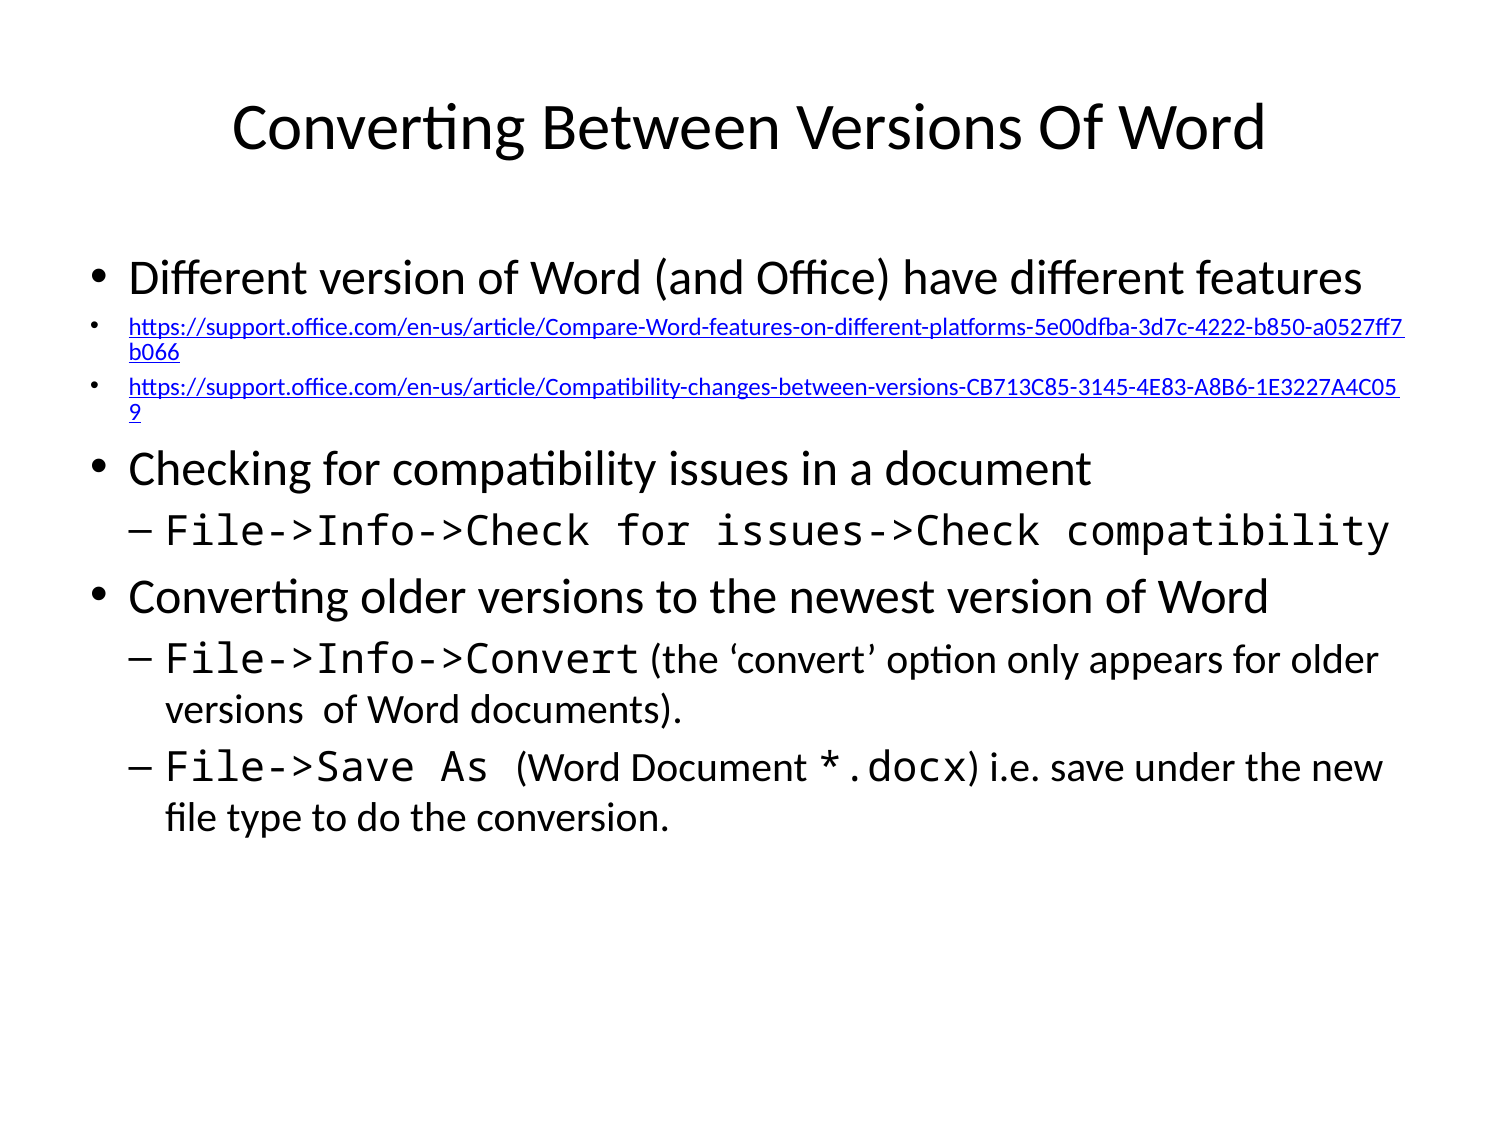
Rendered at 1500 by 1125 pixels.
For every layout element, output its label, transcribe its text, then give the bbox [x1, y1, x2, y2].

list Different version of Word (and Office) have different features https://support.office.com/en-us/article/Compare-Word-features-on-different-platforms-5e00dfba-3d7c-4222-b850-a0527ff7b066 https://support.office.com/en-us/article/Compatibility-changes-between-versions-CB713C85-3145-4E83-A8B6-1E3227A4C059 Checking for compatibility issues in a document File->Info->Check for issues->Check compatibility Converting older versions to the newest version of Word File->Info->Convert (the ‘convert’ option only appears for older versions of Word documents). File->Save As (Word Document *.docx) i.e. save under the new file type to do the conversion. [75, 237, 1425, 1063]
title Converting Between Versions Of Word [75, 45, 1425, 200]
